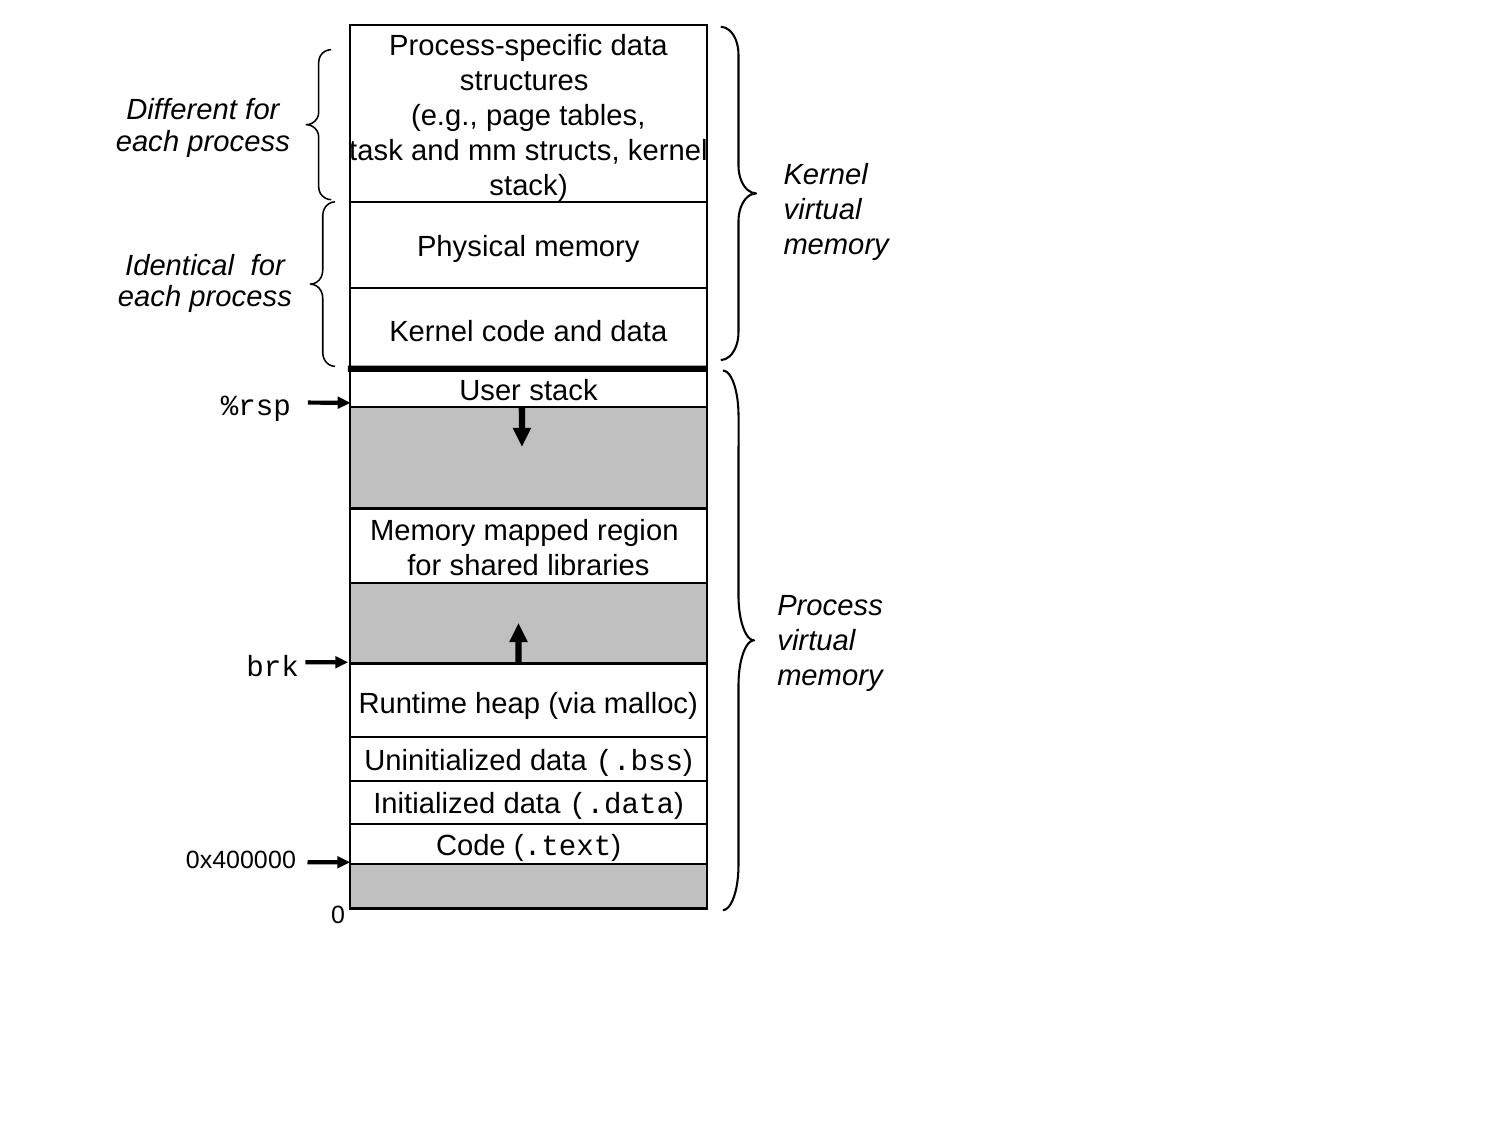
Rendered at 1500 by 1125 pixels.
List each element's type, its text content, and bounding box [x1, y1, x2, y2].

text_box 0 [316, 891, 361, 937]
text_box [350, 864, 707, 909]
text_box [350, 408, 707, 509]
text_box brk [231, 640, 314, 690]
text_box Code (.text) [350, 824, 707, 864]
text_box [305, 656, 348, 669]
text_box [512, 623, 525, 663]
text_box 0x400000 [171, 840, 312, 882]
text_box Process virtual memory [762, 579, 898, 699]
text_box Physical memory [350, 203, 707, 288]
text_box [313, 49, 332, 200]
text_box [307, 856, 350, 869]
text_box Memory mapped region for shared libraries [350, 509, 707, 582]
text_box Process-specific data structures (e.g., page tables, task and mm structs, kernel stack) [350, 24, 707, 203]
text_box [350, 582, 707, 664]
text_box Kernel virtual memory [768, 147, 904, 268]
text_box [720, 26, 757, 361]
text_box User stack [350, 369, 707, 408]
text_box [515, 407, 529, 447]
text_box [722, 370, 755, 911]
text_box %rsp [206, 378, 306, 429]
text_box Uninitialized data (.bss) [350, 737, 707, 781]
text_box [315, 201, 336, 367]
text_box Runtime heap (via malloc) [350, 664, 707, 737]
text_box Initialized data (.data) [350, 781, 707, 824]
text_box Identical for each process [95, 242, 315, 320]
text_box Different for each process [93, 87, 313, 165]
text_box [307, 396, 351, 409]
text_box Kernel code and data [350, 288, 707, 368]
